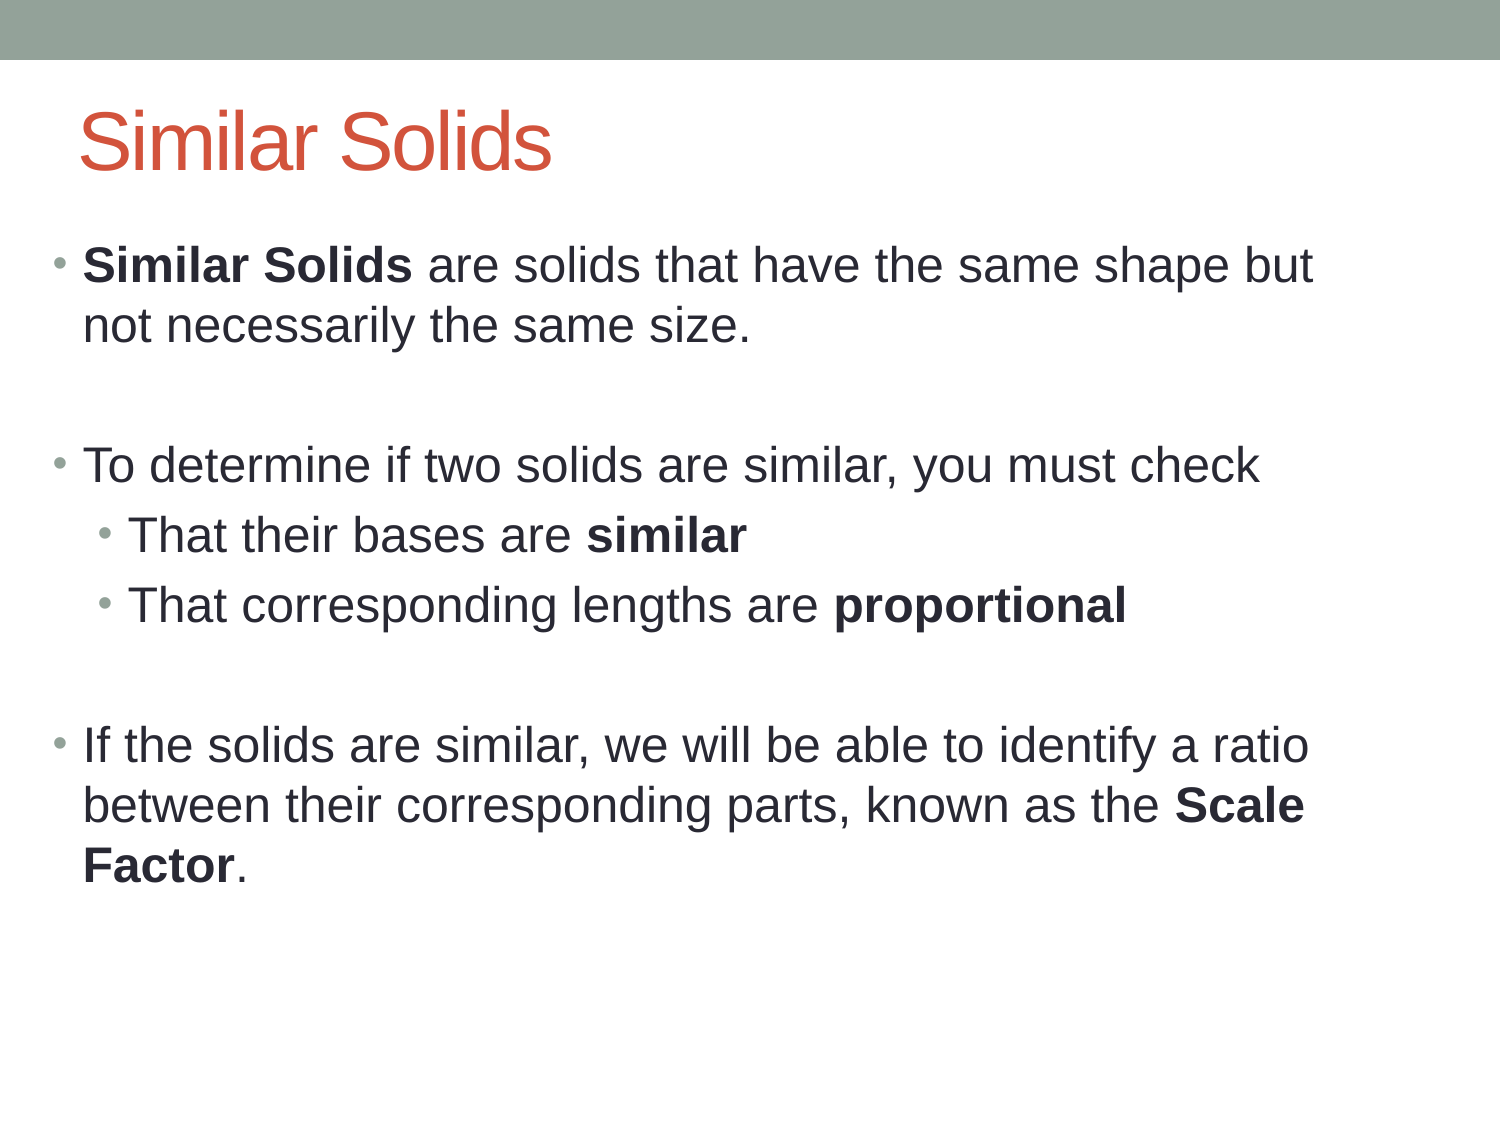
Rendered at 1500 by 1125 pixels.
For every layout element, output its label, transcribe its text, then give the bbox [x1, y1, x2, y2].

title Similar Solids [62, 75, 1413, 200]
list Similar Solids are solids that have the same shape but not necessarily the same size. To determine if two solids are similar, you must check That their bases are similar That corresponding lengths are proportional If the solids are similar, we will be able to identify a ratio between their corresponding parts, known as the Scale Factor. [37, 224, 1388, 1025]
